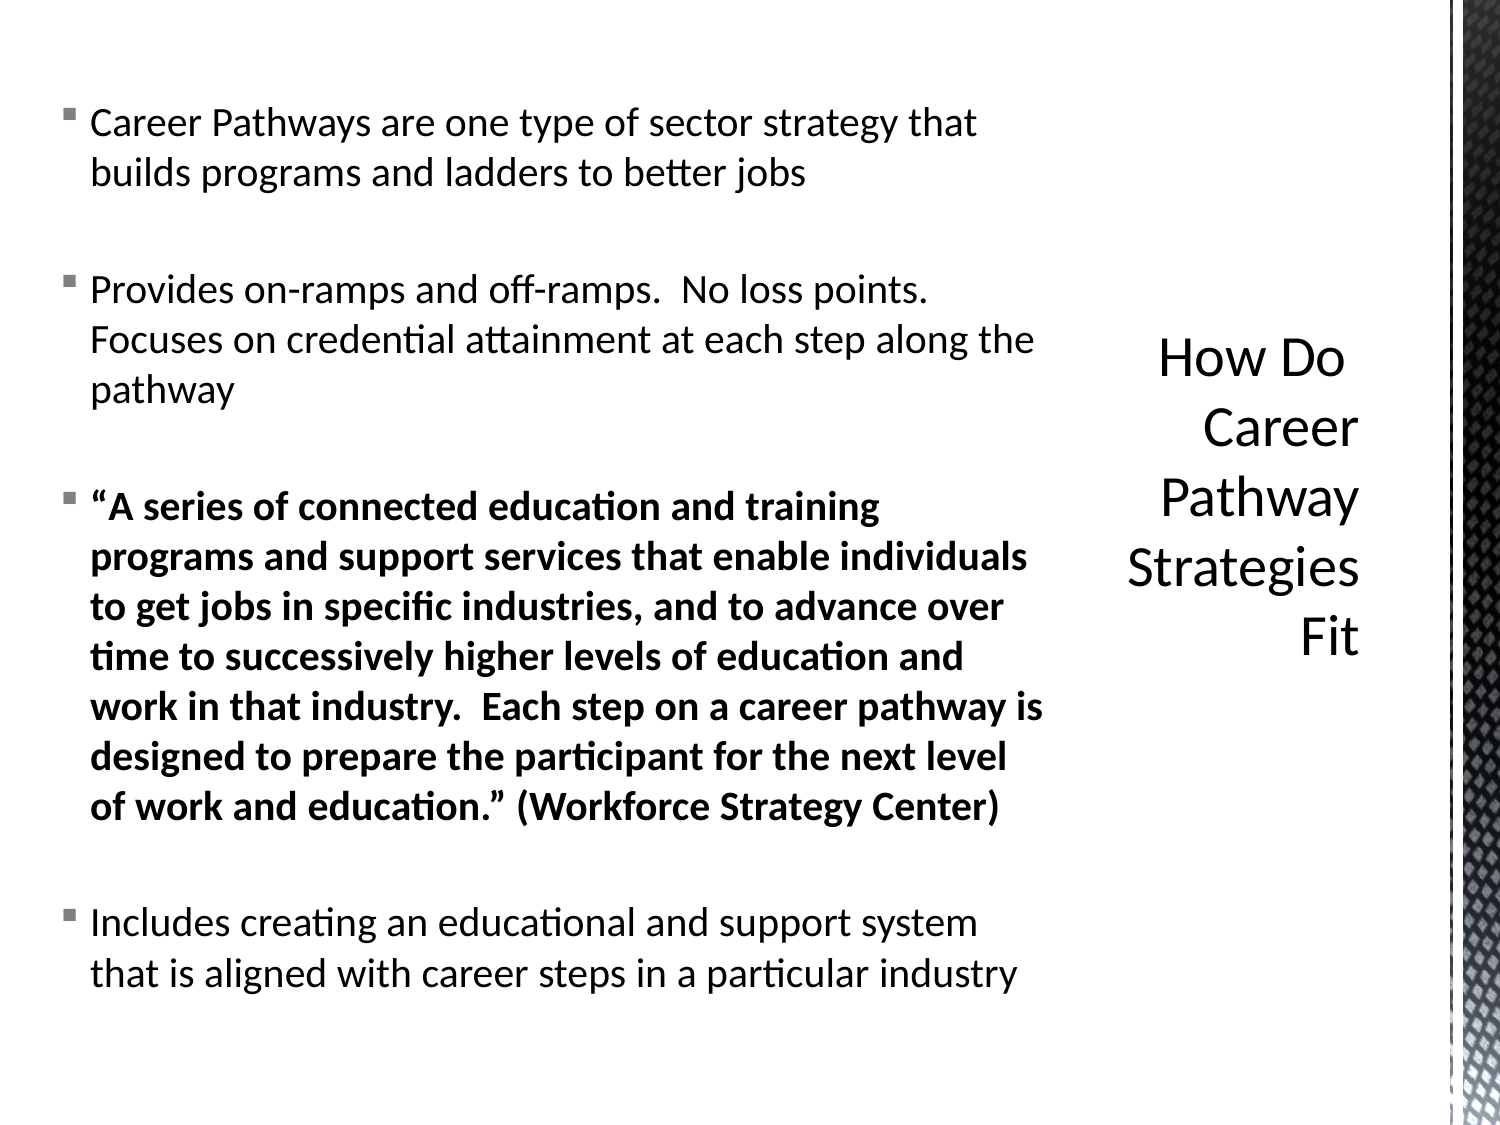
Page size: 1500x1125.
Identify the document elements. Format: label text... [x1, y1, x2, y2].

title How Do Career Pathway Strategies Fit [1063, 287, 1375, 675]
picture [1447, 0, 1500, 1125]
list Career Pathways are one type of sector strategy that builds programs and ladders to better jobs Provides on-ramps and off-ramps. No loss points. Focuses on credential attainment at each step along the pathway “A series of connected education and training programs and support services that enable individuals to get jobs in specific industries, and to advance over time to successively higher levels of education and work in that industry. Each step on a career pathway is designed to prepare the participant for the next level of work and education.” (Workforce Strategy Center) Includes creating an educational and support system that is aligned with career steps in a particular industry [37, 87, 1063, 1063]
